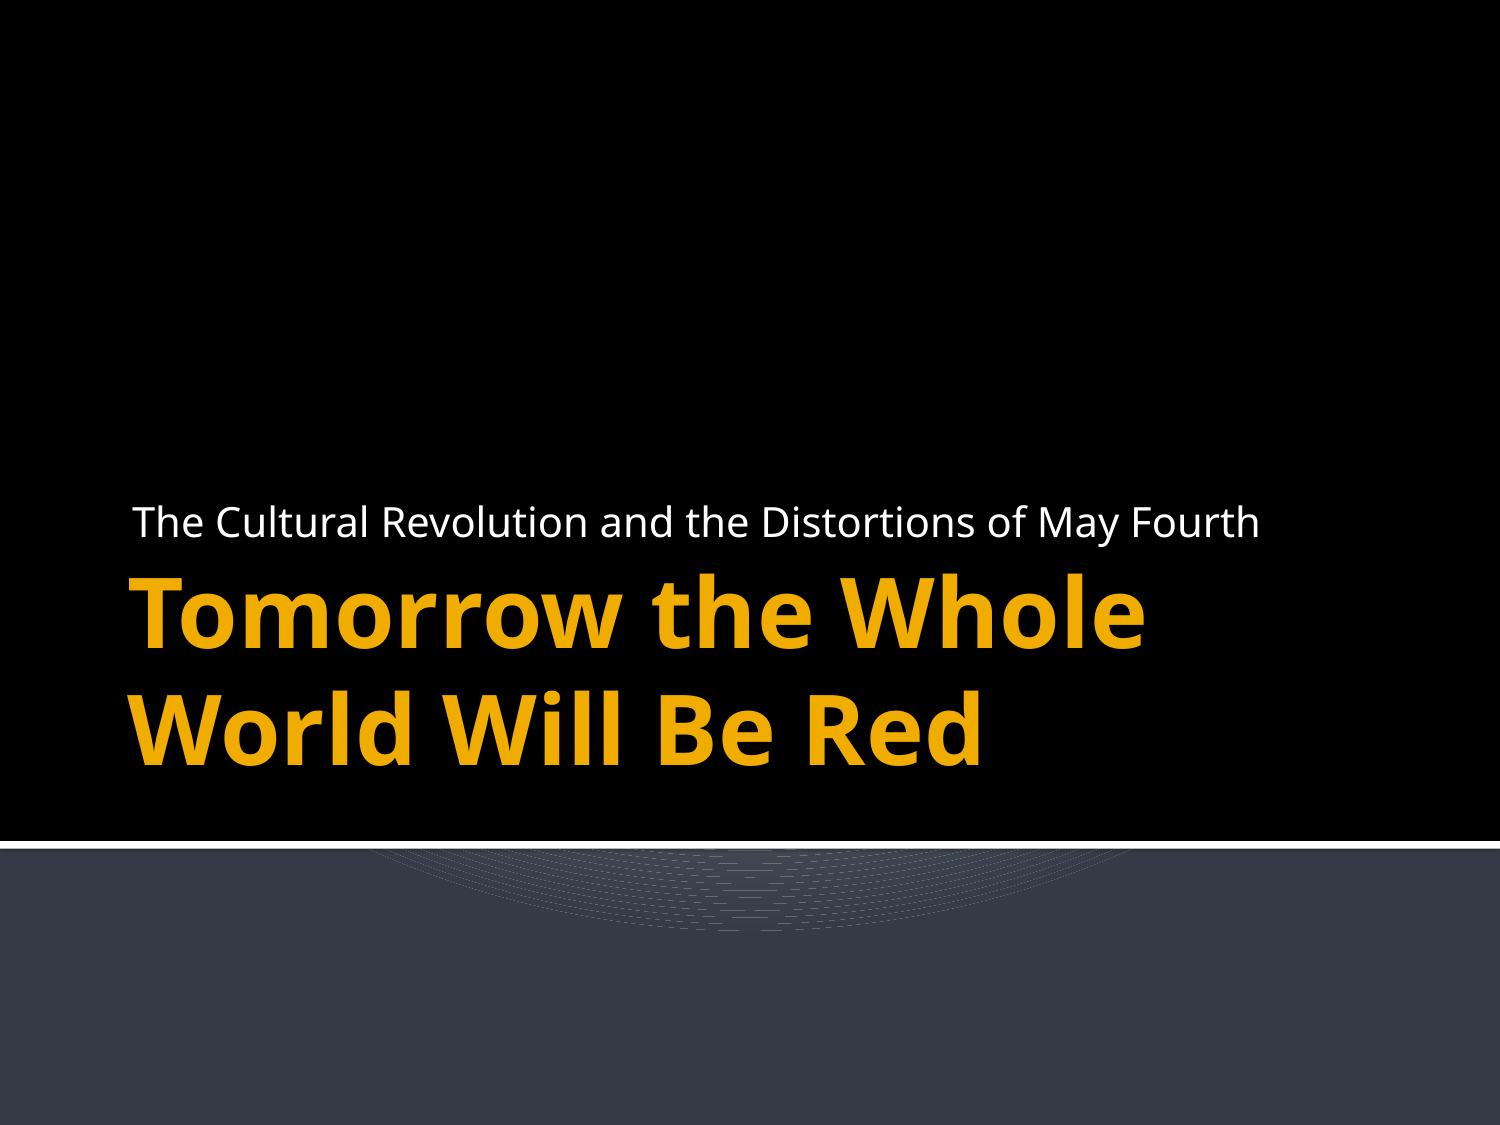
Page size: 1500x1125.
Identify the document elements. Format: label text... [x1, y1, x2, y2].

subtitle The Cultural Revolution and the Distortions of May Fourth [112, 299, 1438, 546]
title Tomorrow the Whole World Will Be Red [112, 550, 1438, 825]
